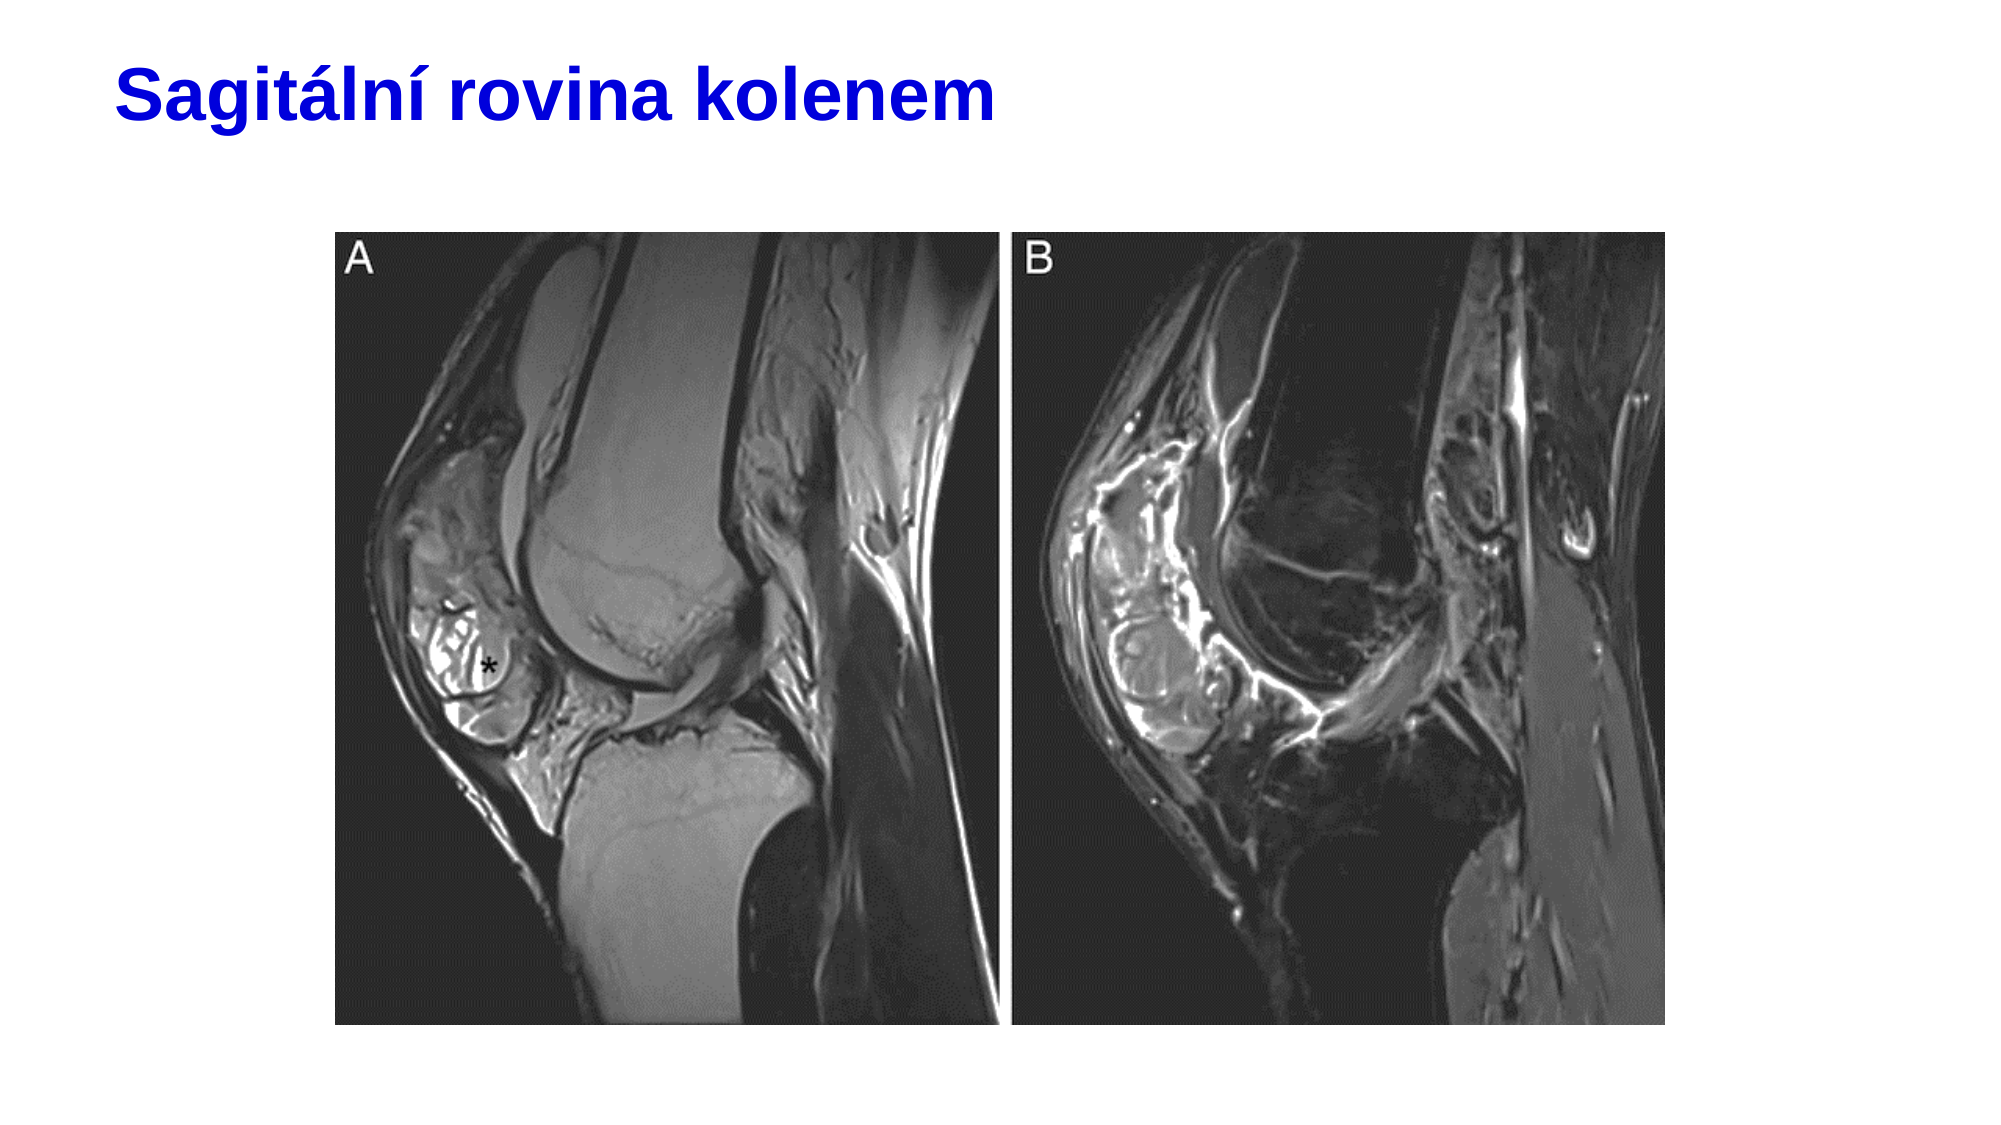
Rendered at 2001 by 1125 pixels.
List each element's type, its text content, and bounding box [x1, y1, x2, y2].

title Sagitální rovina kolenem [99, 45, 1900, 233]
picture [335, 232, 1665, 1025]
